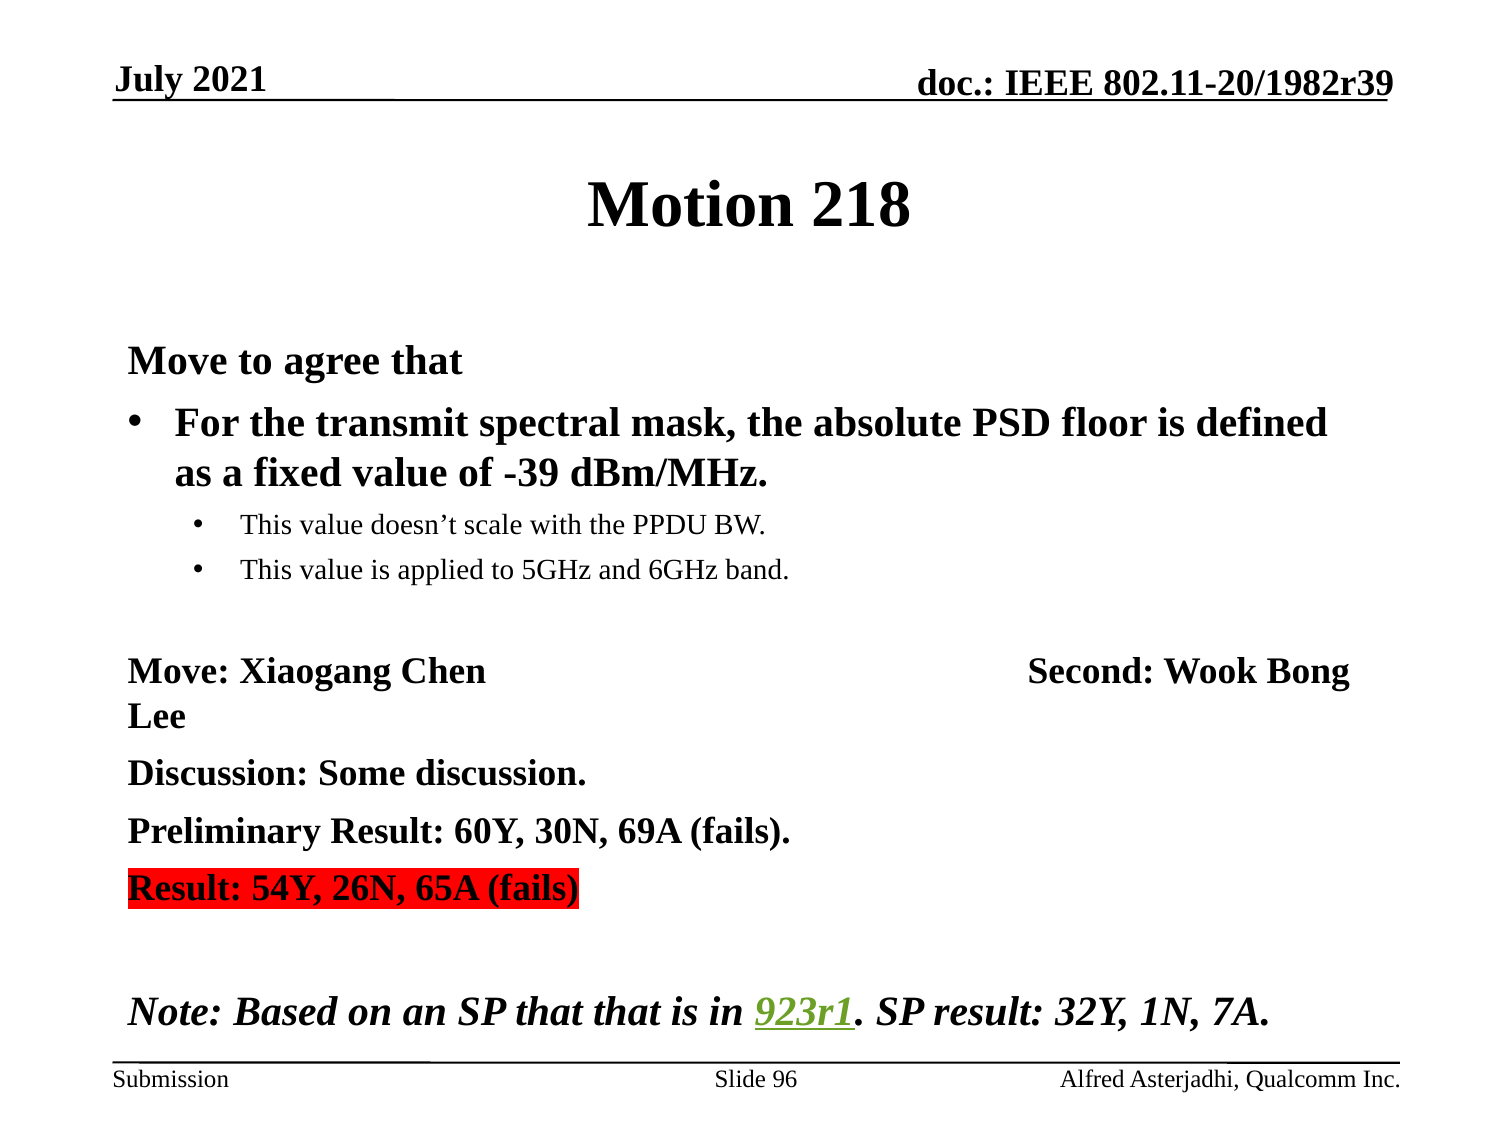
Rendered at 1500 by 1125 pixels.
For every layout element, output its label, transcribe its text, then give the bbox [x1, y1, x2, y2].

list Move to agree that For the transmit spectral mask, the absolute PSD floor is defined as a fixed value of -39 dBm/MHz. This value doesn’t scale with the PPDU BW. This value is applied to 5GHz and 6GHz band. Move: Xiaogang Chen Second: Wook Bong Lee Discussion: Some discussion. Preliminary Result: 60Y, 30N, 69A (fails). Result: 54Y, 26N, 65A (fails) Note: Based on an SP that that is in 923r1. SP result: 32Y, 1N, 7A. [112, 324, 1388, 1063]
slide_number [114, 54, 423, 100]
title Motion 218 [112, 112, 1388, 288]
footer Alfred Asterjadhi, Qualcomm Inc. [878, 1061, 1402, 1093]
slide_number Slide 96 [712, 1061, 800, 1123]
